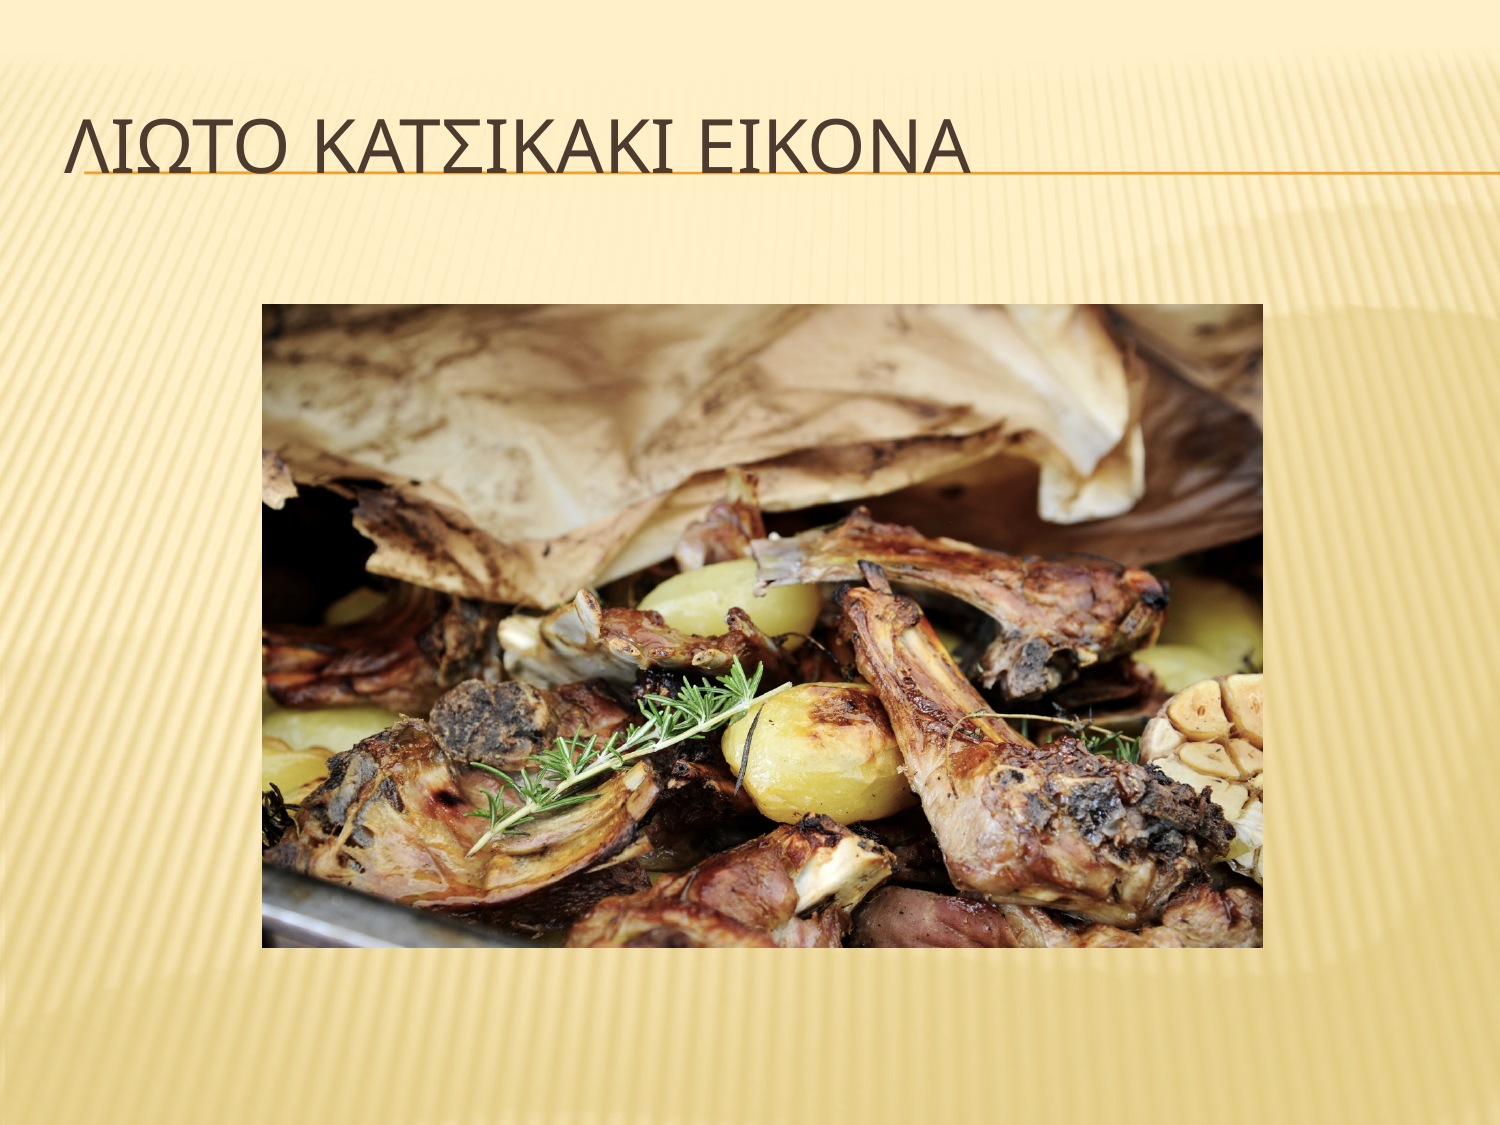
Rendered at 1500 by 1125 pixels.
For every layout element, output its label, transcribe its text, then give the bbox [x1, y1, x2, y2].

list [262, 304, 1263, 948]
title Λιωτο κατσικακι εικονα [50, 75, 1475, 213]
